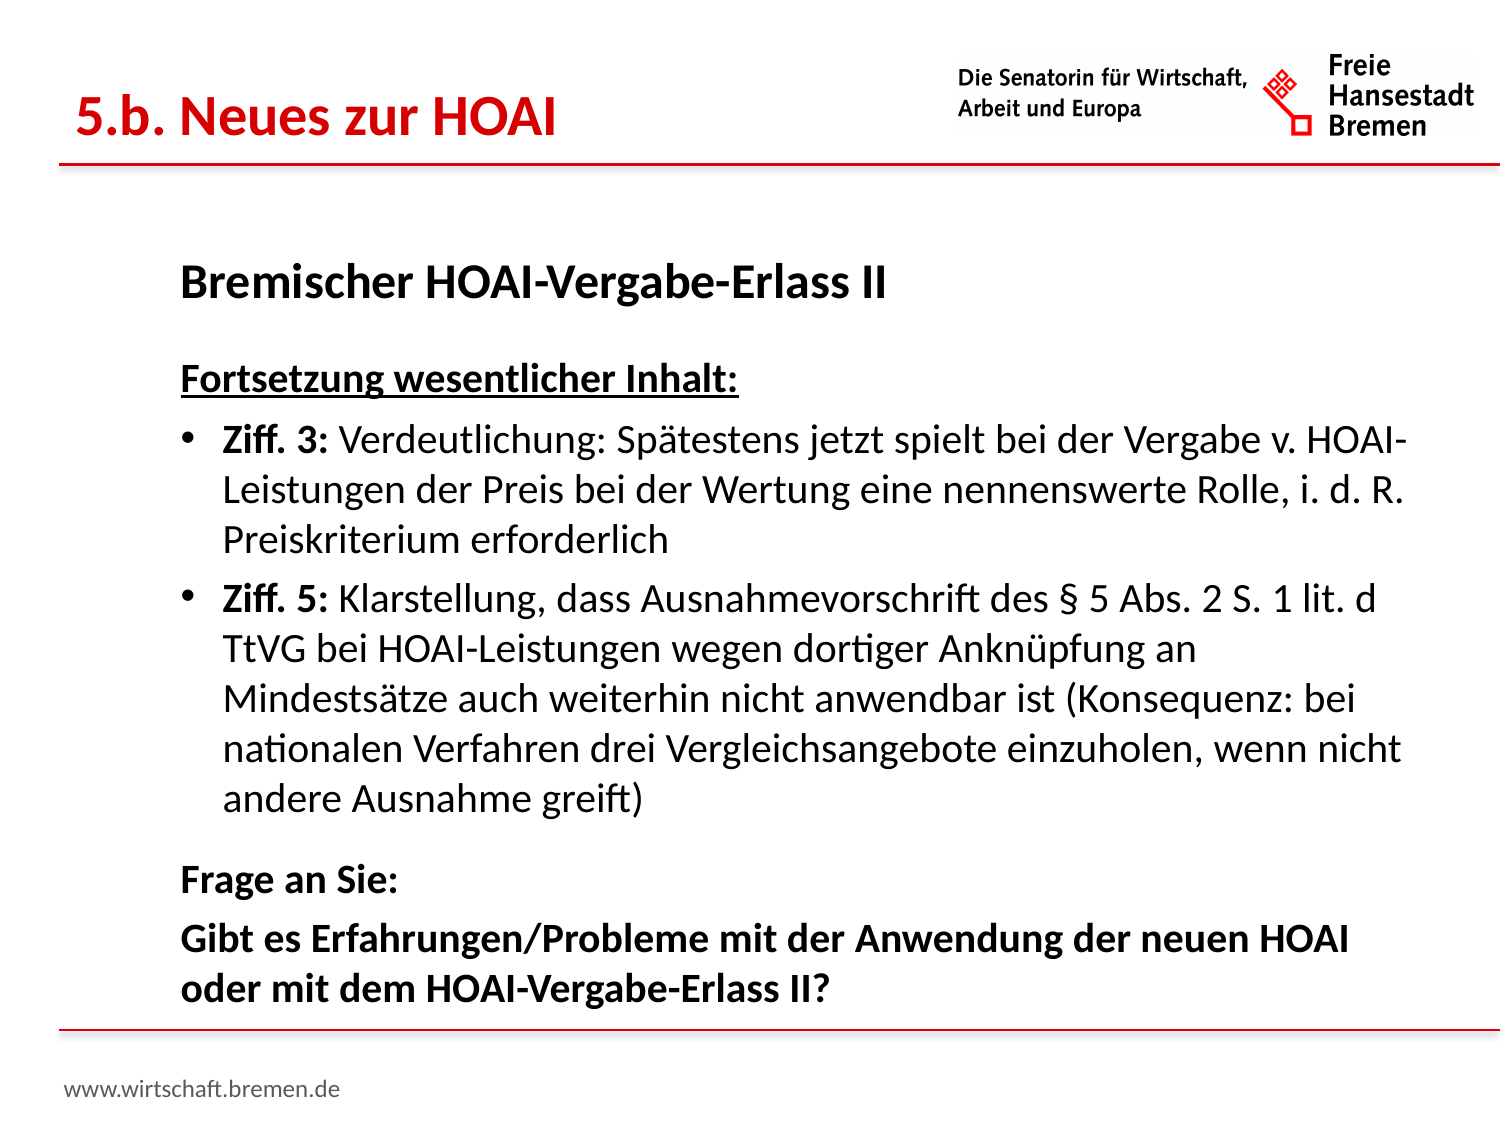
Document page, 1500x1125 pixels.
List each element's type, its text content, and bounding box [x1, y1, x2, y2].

list [60, 155, 1342, 271]
picture [958, 54, 1474, 136]
list Bremischer HOAI-Vergabe-Erlass II [165, 241, 1447, 343]
list Fortsetzung wesentlicher Inhalt: Ziff. 3: Verdeutlichung: Spätestens jetzt spielt bei der Vergabe v. HOAI-Leistungen der Preis bei der Wertung eine nennenswerte Rolle, i. d. R. Preiskriterium erforderlich Ziff. 5: Klarstellung, dass Ausnahmevorschrift des § 5 Abs. 2 S. 1 lit. d TtVG bei HOAI-Leistungen wegen dortiger Anknüpfung an Mindestsätze auch weiterhin nicht anwendbar ist (Konsequenz: bei nationalen Verfahren drei Vergleichsangebote einzuholen, wenn nicht andere Ausnahme greift) Frage an Sie: Gibt es Erfahrungen/Probleme mit der Anwendung der neuen HOAI oder mit dem HOAI-Vergabe-Erlass II? [165, 343, 1447, 1125]
list 5.b. Neues zur HOAI [60, 69, 1222, 155]
